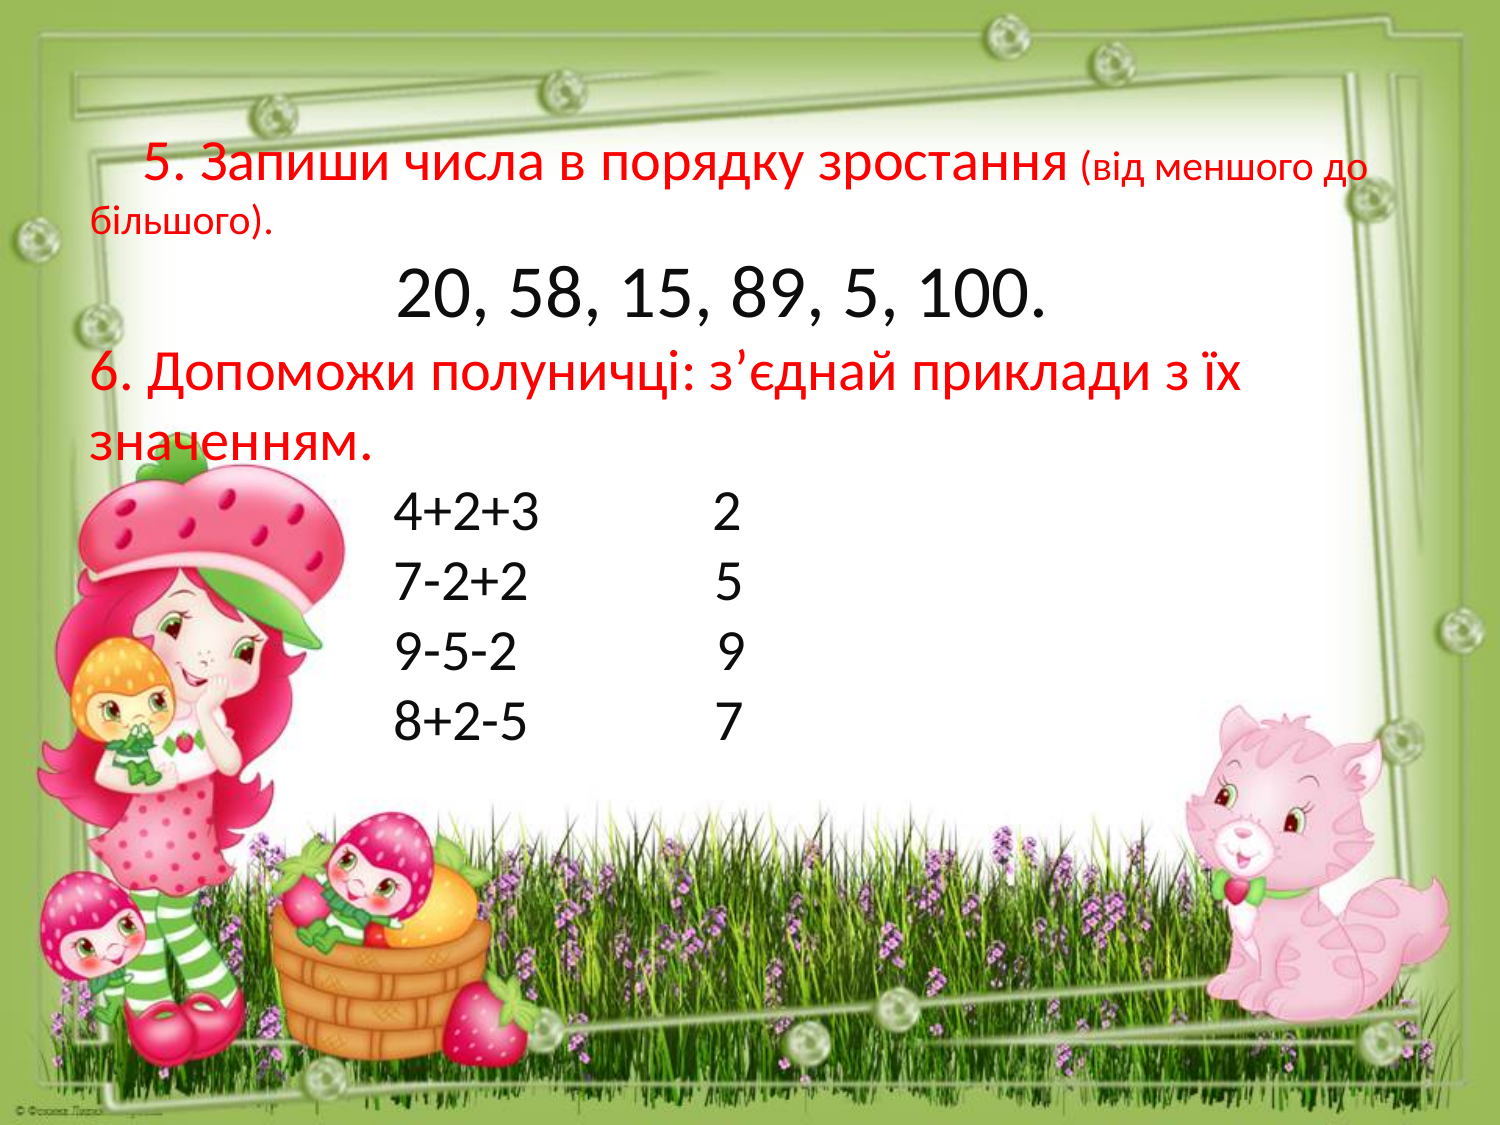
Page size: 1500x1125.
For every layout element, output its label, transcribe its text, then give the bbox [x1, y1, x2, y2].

picture [0, 0, 1500, 1125]
title 5. Запиши числа в порядку зростання (від меншого до більшого). 20, 58, 15, 89, 5, 100. 6. Допоможи полуничці: з’єднай приклади з їх значенням. 4+2+3 2 7-2+2 5 9-5-2 9 8+2-5 7 [75, 45, 1500, 832]
